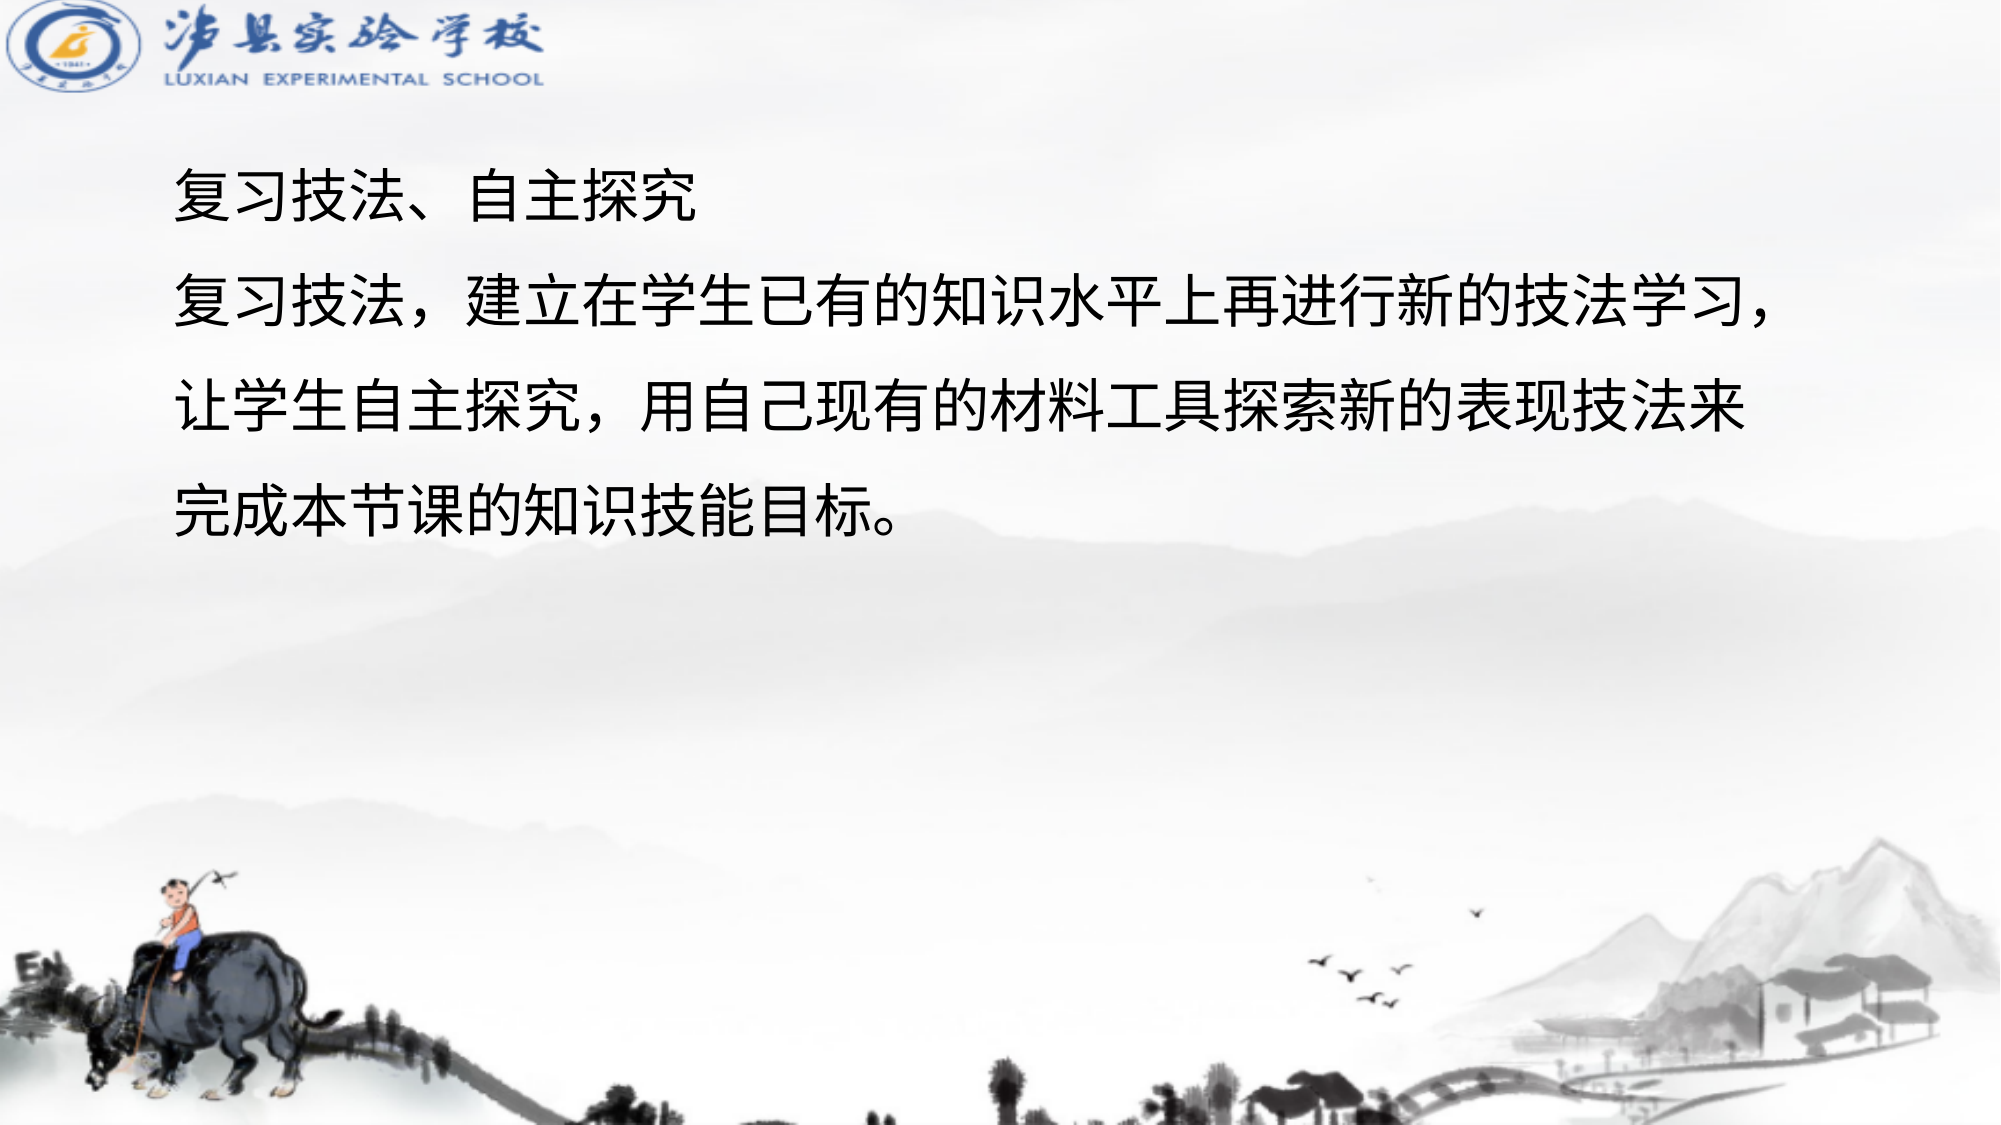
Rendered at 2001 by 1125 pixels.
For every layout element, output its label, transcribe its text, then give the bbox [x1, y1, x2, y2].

text_box 复习技法、自主探究 复习技法，建立在学生已有的知识水平上再进行新的技法学习，让学生自主探究，用自己现有的材料工具探索新的表现技法来完成本节课的知识技能目标。 [158, 151, 1795, 552]
picture [0, 0, 2001, 1125]
